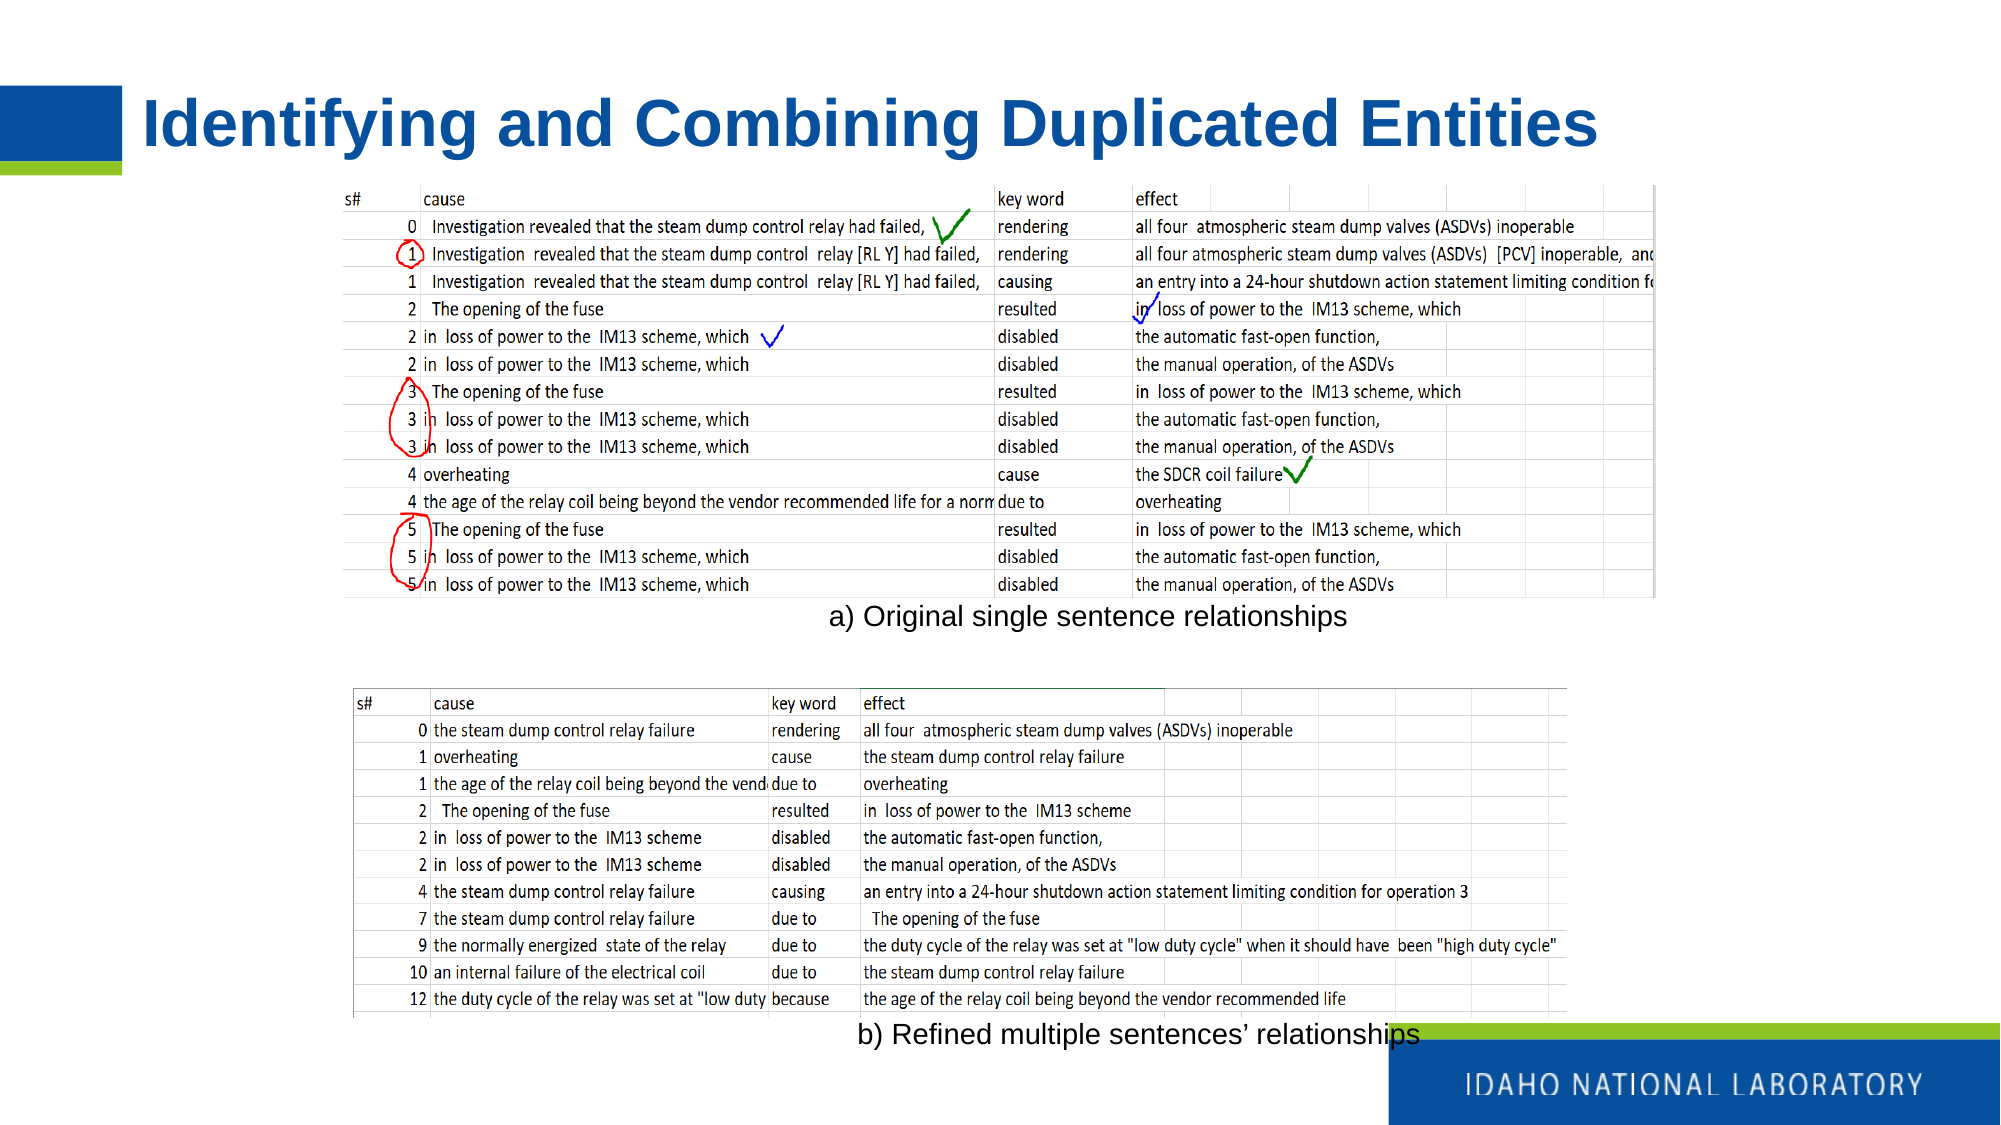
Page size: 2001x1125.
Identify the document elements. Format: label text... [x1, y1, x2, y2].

title Identifying and Combining Duplicated Entities [142, 88, 1878, 171]
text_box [343, 185, 1656, 1087]
